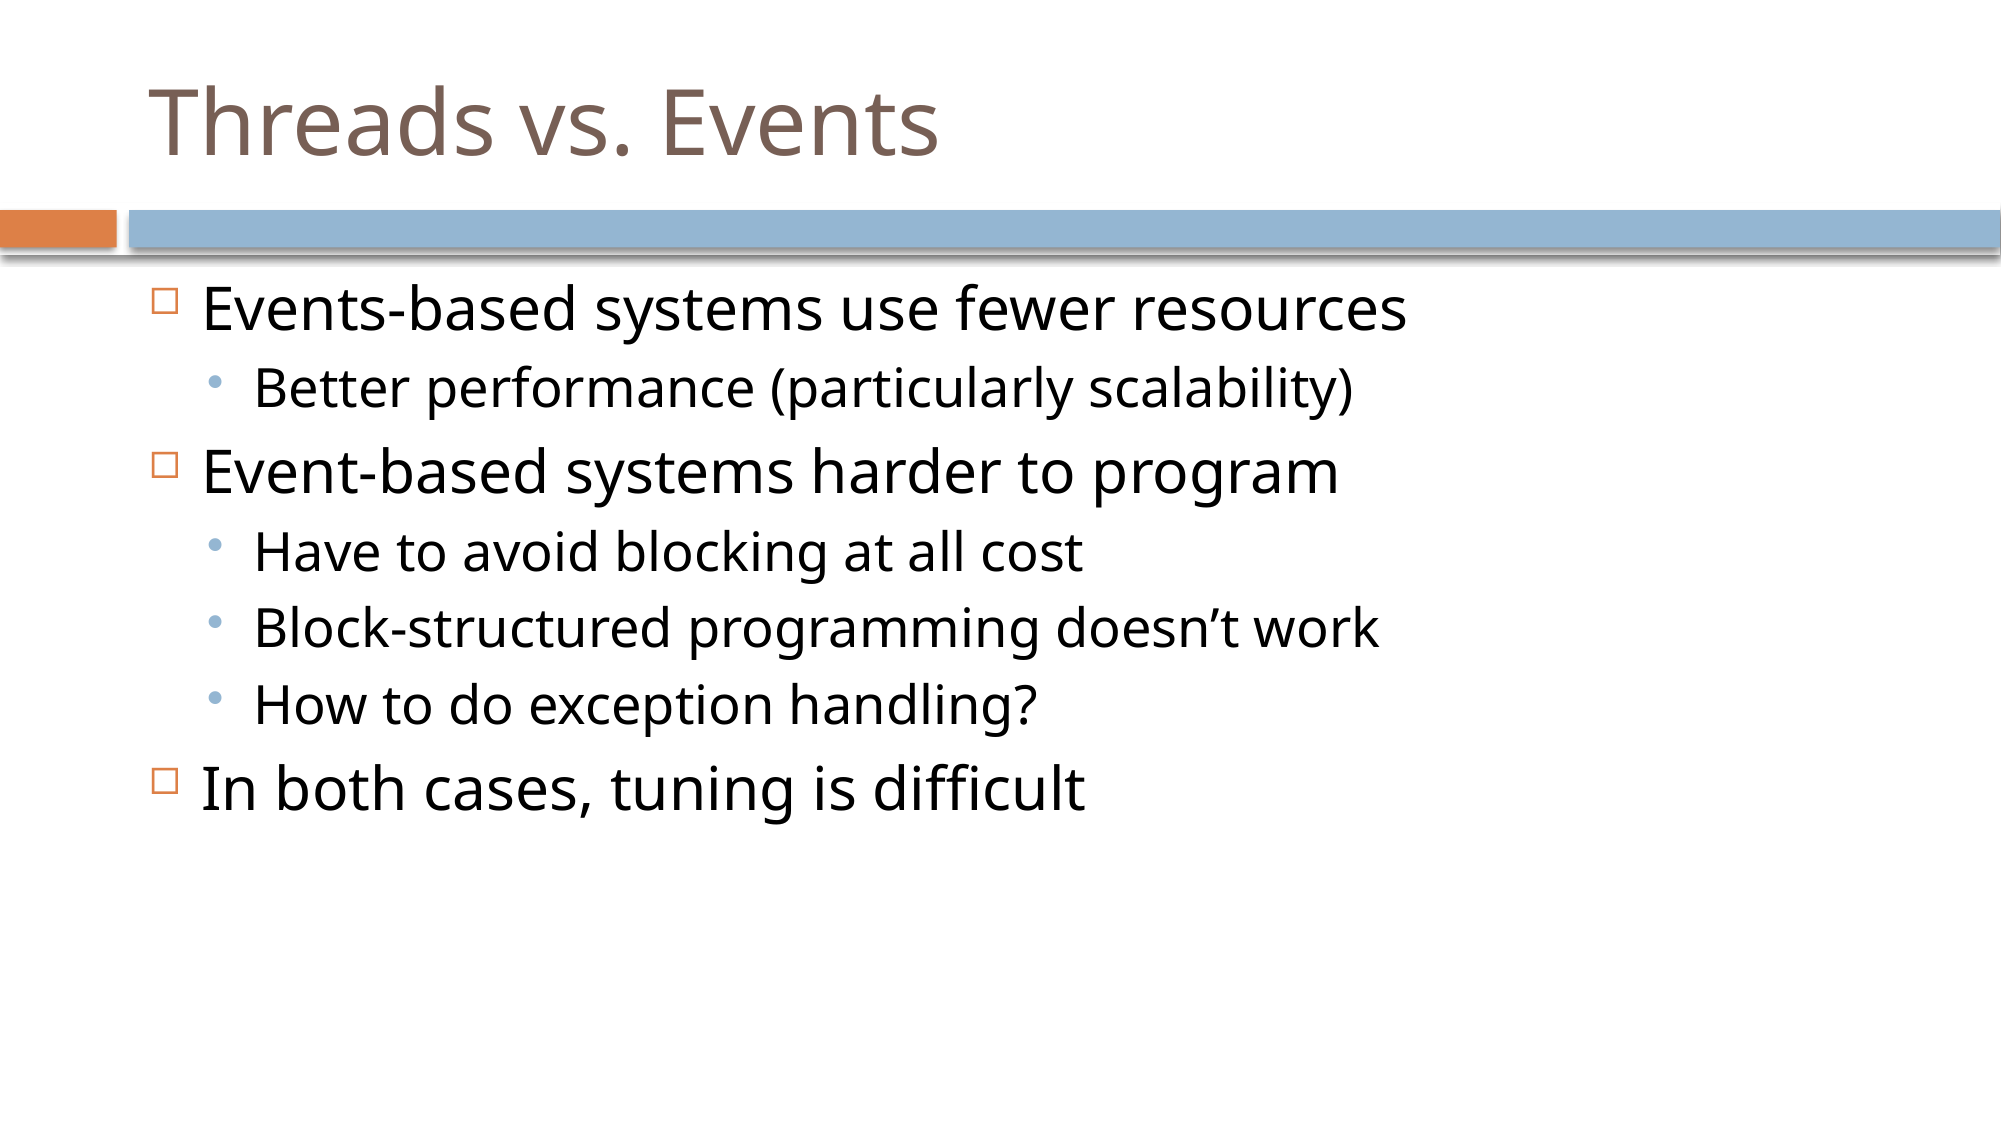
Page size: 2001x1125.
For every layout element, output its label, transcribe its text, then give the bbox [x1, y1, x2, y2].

list Events-based systems use fewer resources Better performance (particularly scalability) Event-based systems harder to program Have to avoid blocking at all cost Block-structured programming doesn’t work How to do exception handling? In both cases, tuning is difficult [133, 262, 1918, 1005]
title Threads vs. Events [133, 37, 1918, 200]
